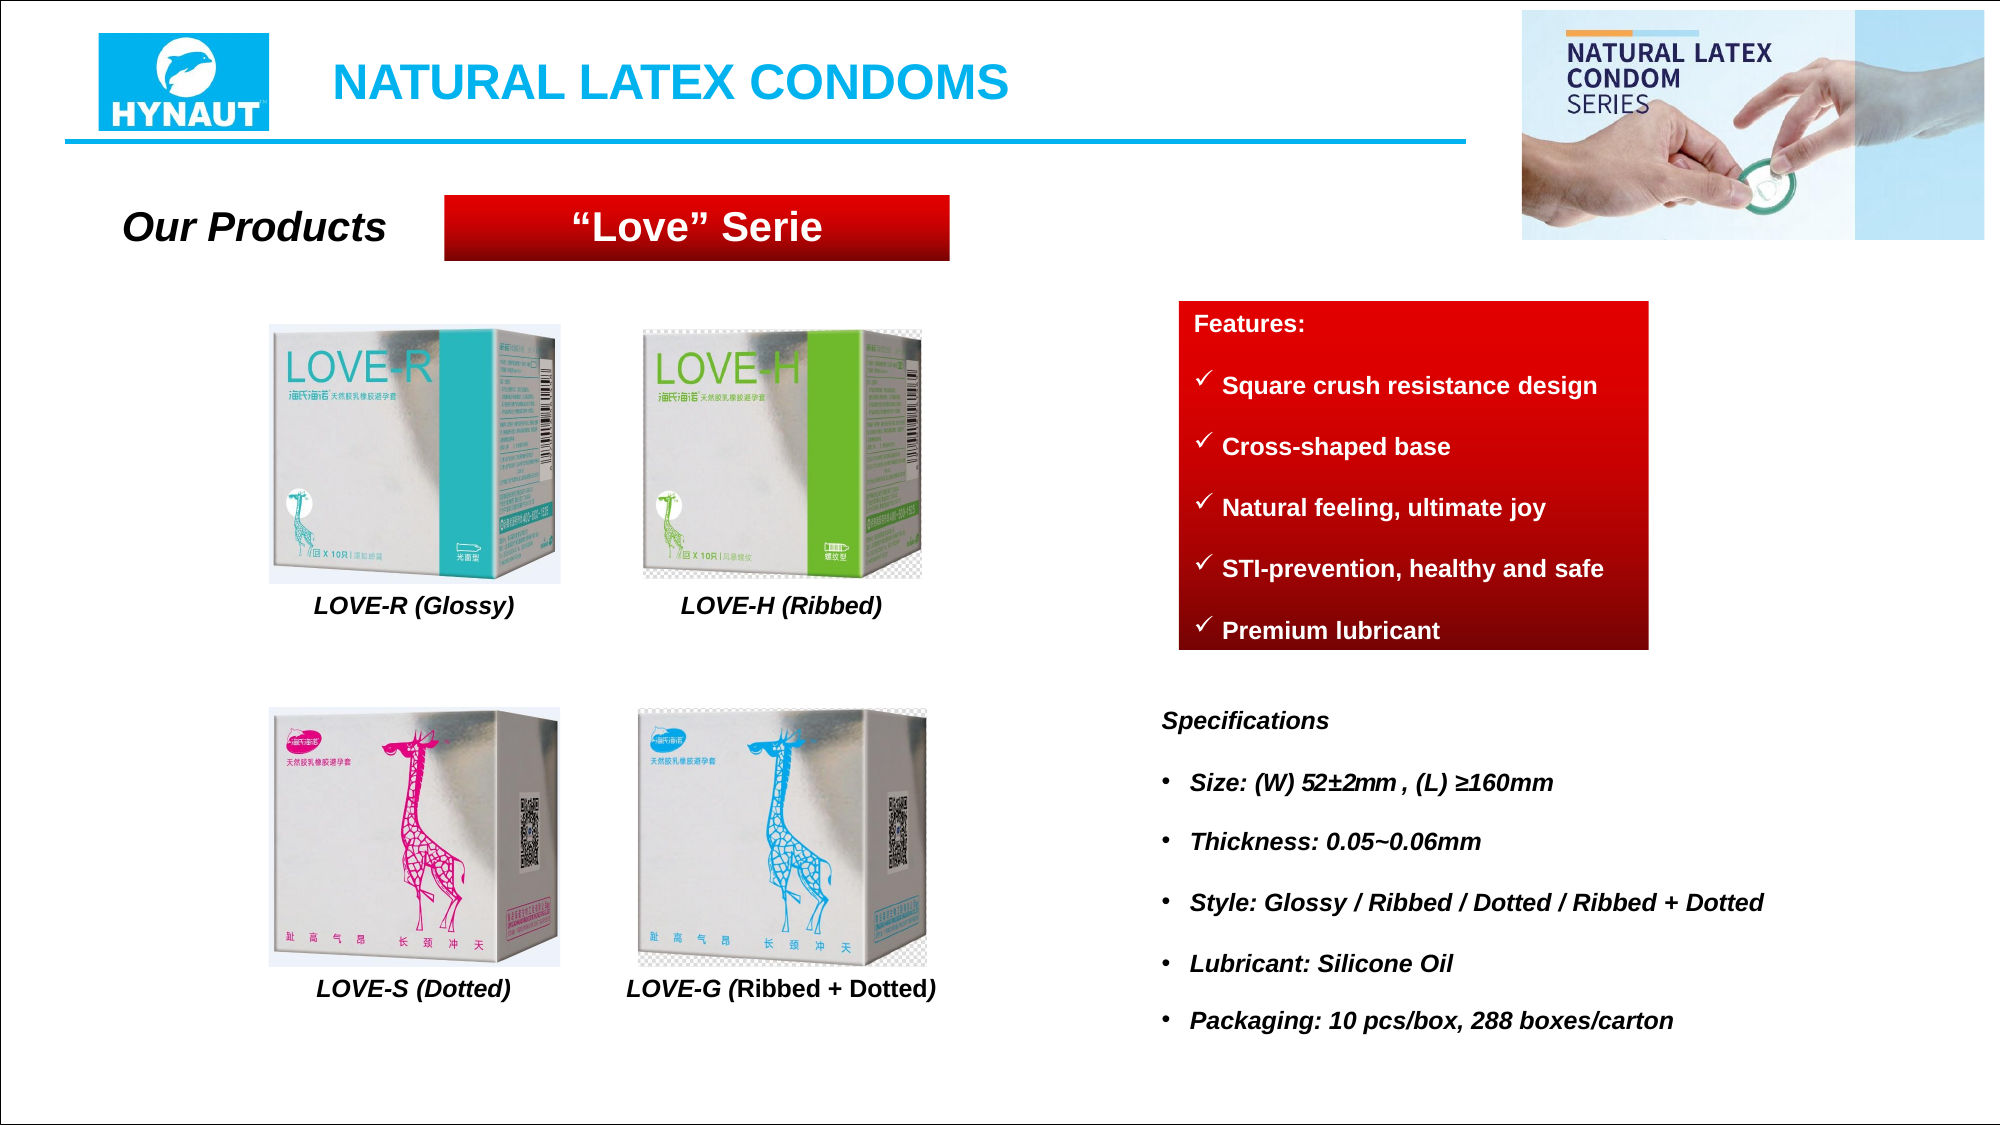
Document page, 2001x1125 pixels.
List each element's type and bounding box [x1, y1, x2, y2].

text_box [0, 0, 2000, 1125]
